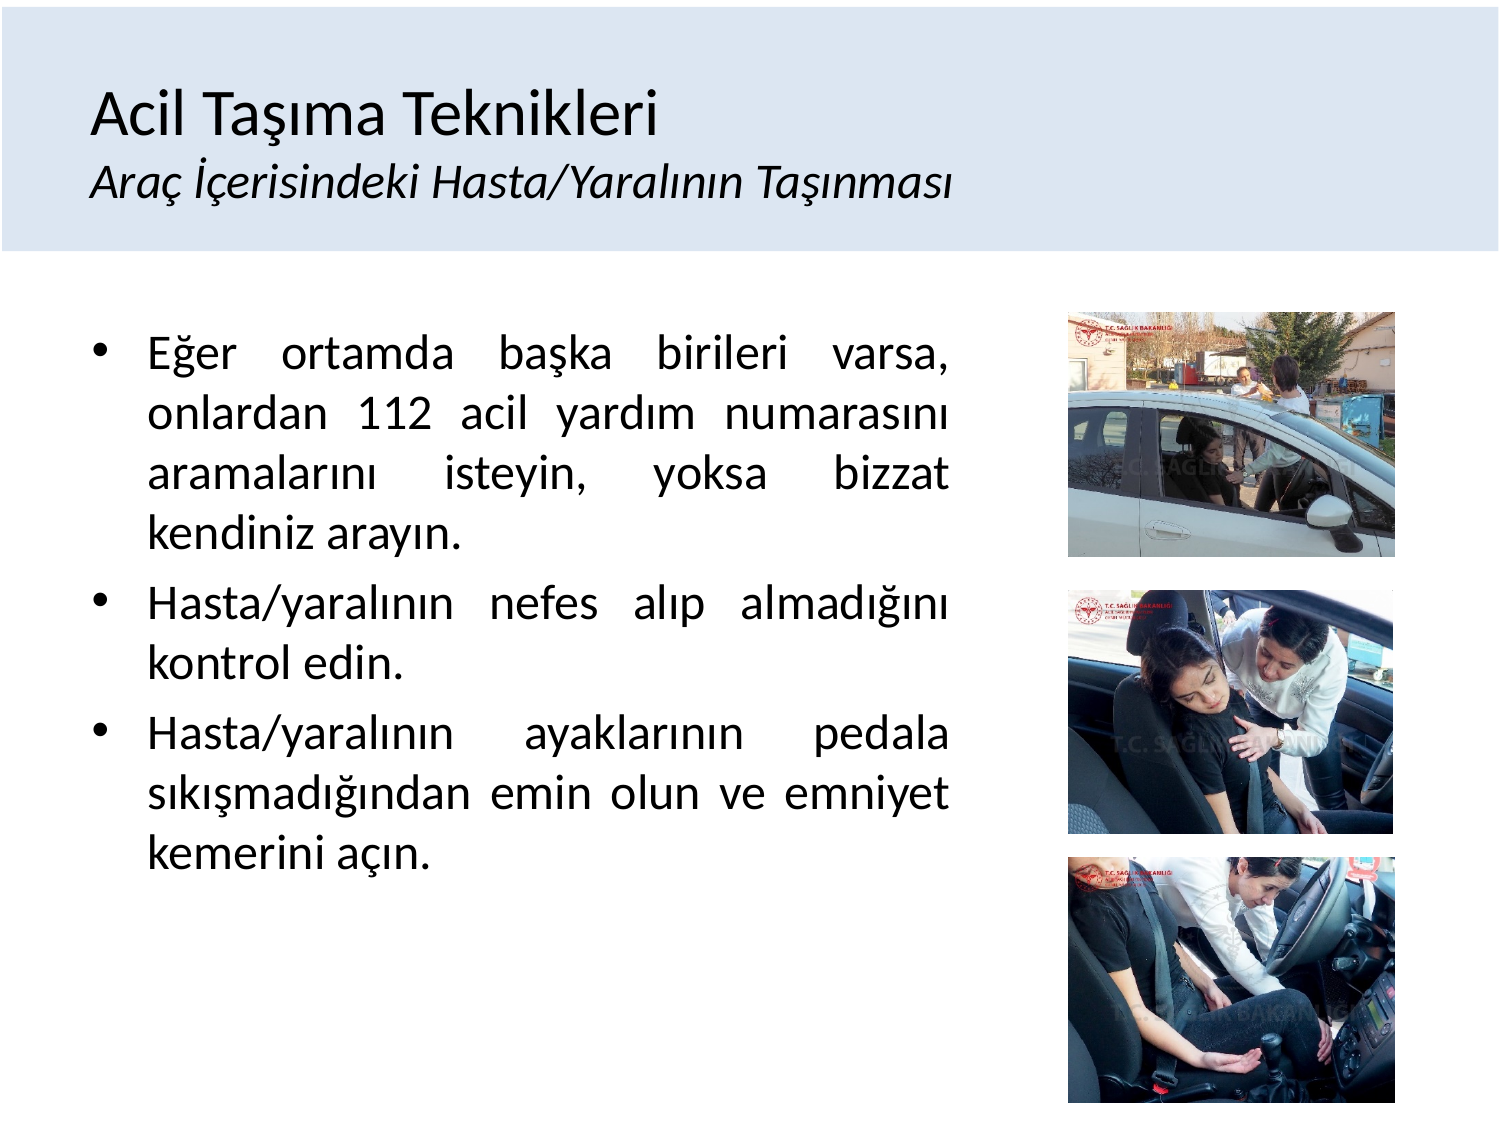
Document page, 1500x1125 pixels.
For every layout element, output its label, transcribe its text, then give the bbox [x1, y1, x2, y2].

picture [1067, 590, 1394, 835]
picture [1067, 311, 1395, 557]
list Eğer ortamda başka birileri varsa, onlardan 112 acil yardım numarasını aramalarını isteyin, yoksa bizzat kendiniz arayın. Hasta/yaralının nefes alıp almadığını kontrol edin. Hasta/yaralının ayaklarının pedala sıkışmadığından emin olun ve emniyet kemerini açın. [76, 312, 966, 898]
title Acil Taşıma Teknikleri Araç İçerisindeki Hasta/Yaralının Taşınması [75, 45, 1317, 232]
picture [1067, 857, 1395, 1103]
text_box [0, 5, 1500, 253]
